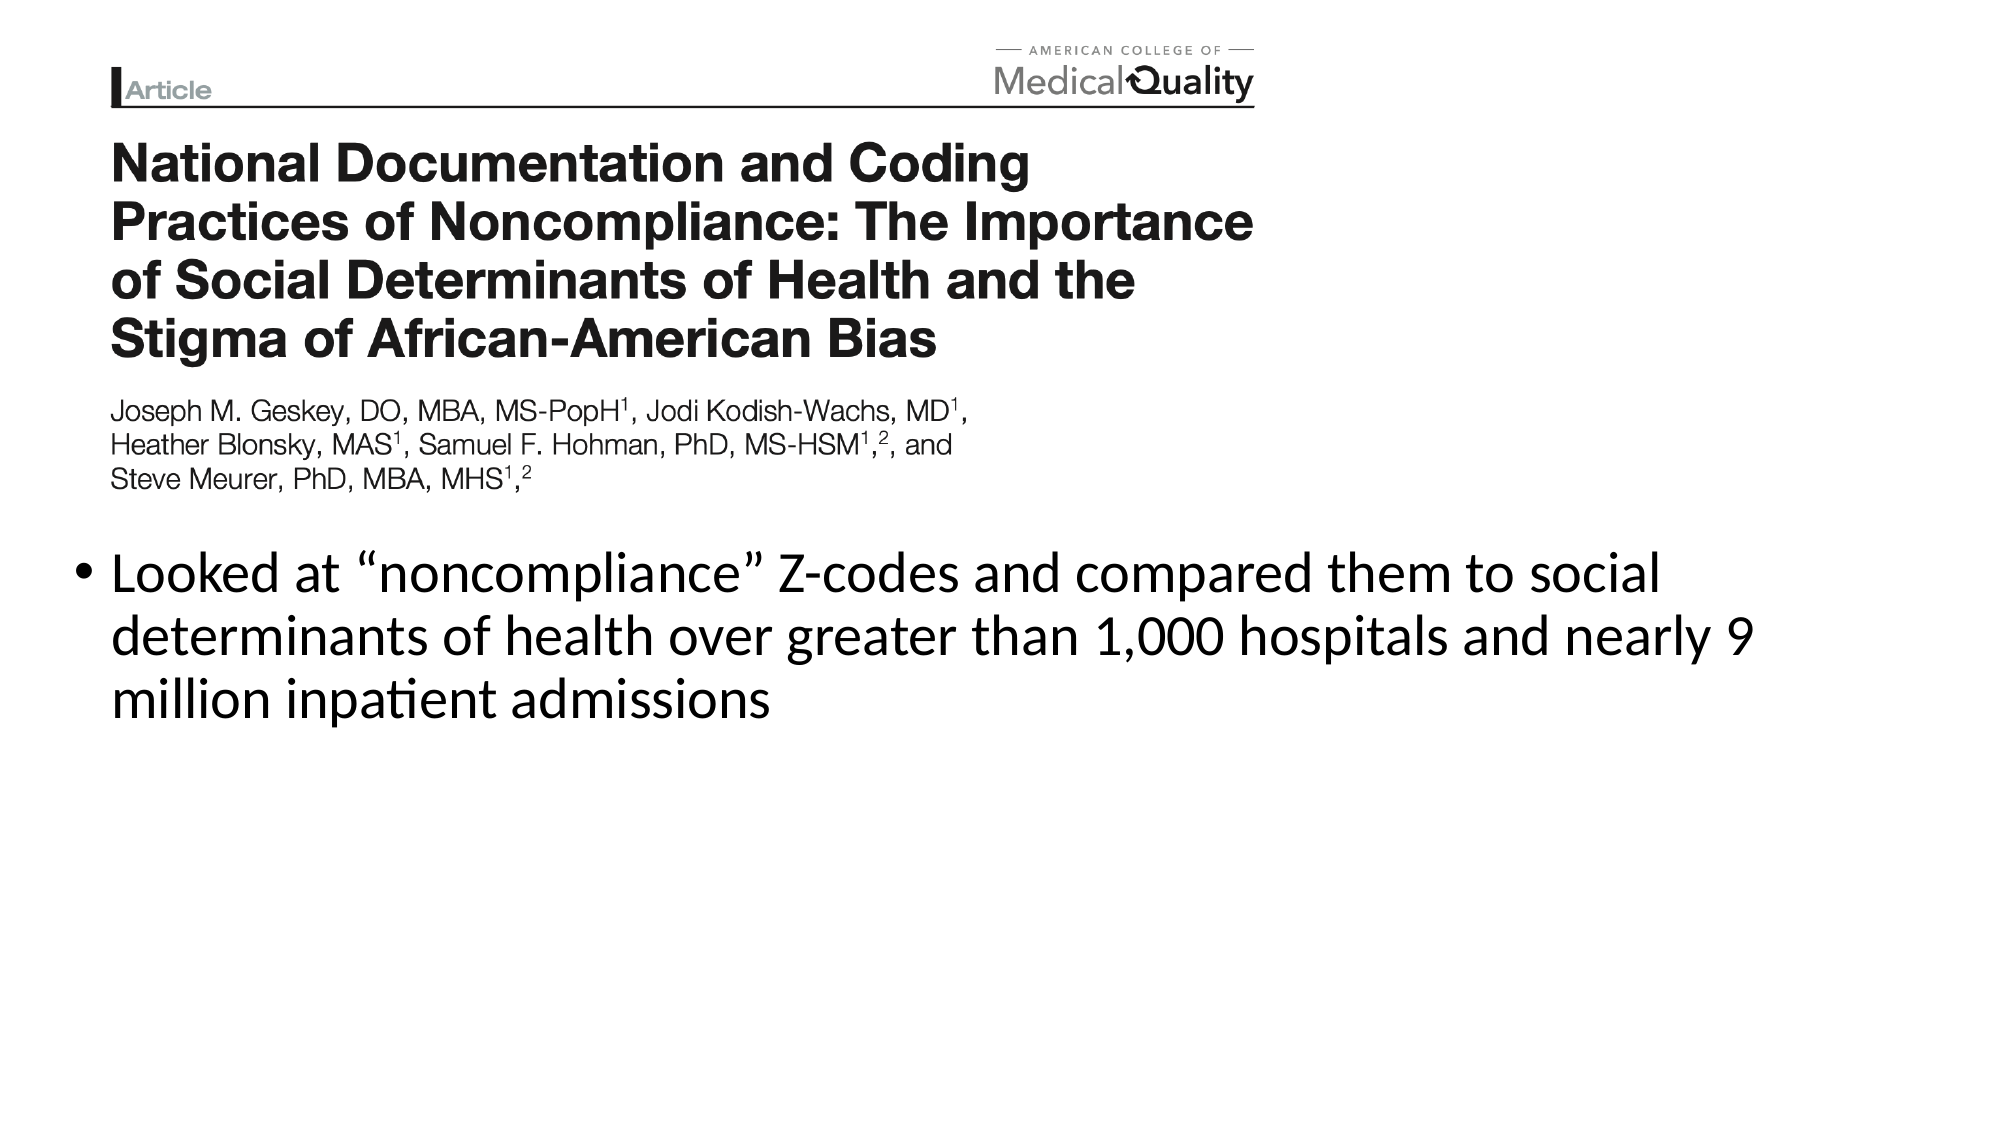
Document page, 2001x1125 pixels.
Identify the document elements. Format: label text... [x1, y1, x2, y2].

picture [36, 27, 1301, 536]
list Looked at “noncompliance” Z-codes and compared them to social determinants of health over greater than 1,000 hospitals and nearly 9 million inpatient admissions [58, 535, 1863, 1014]
